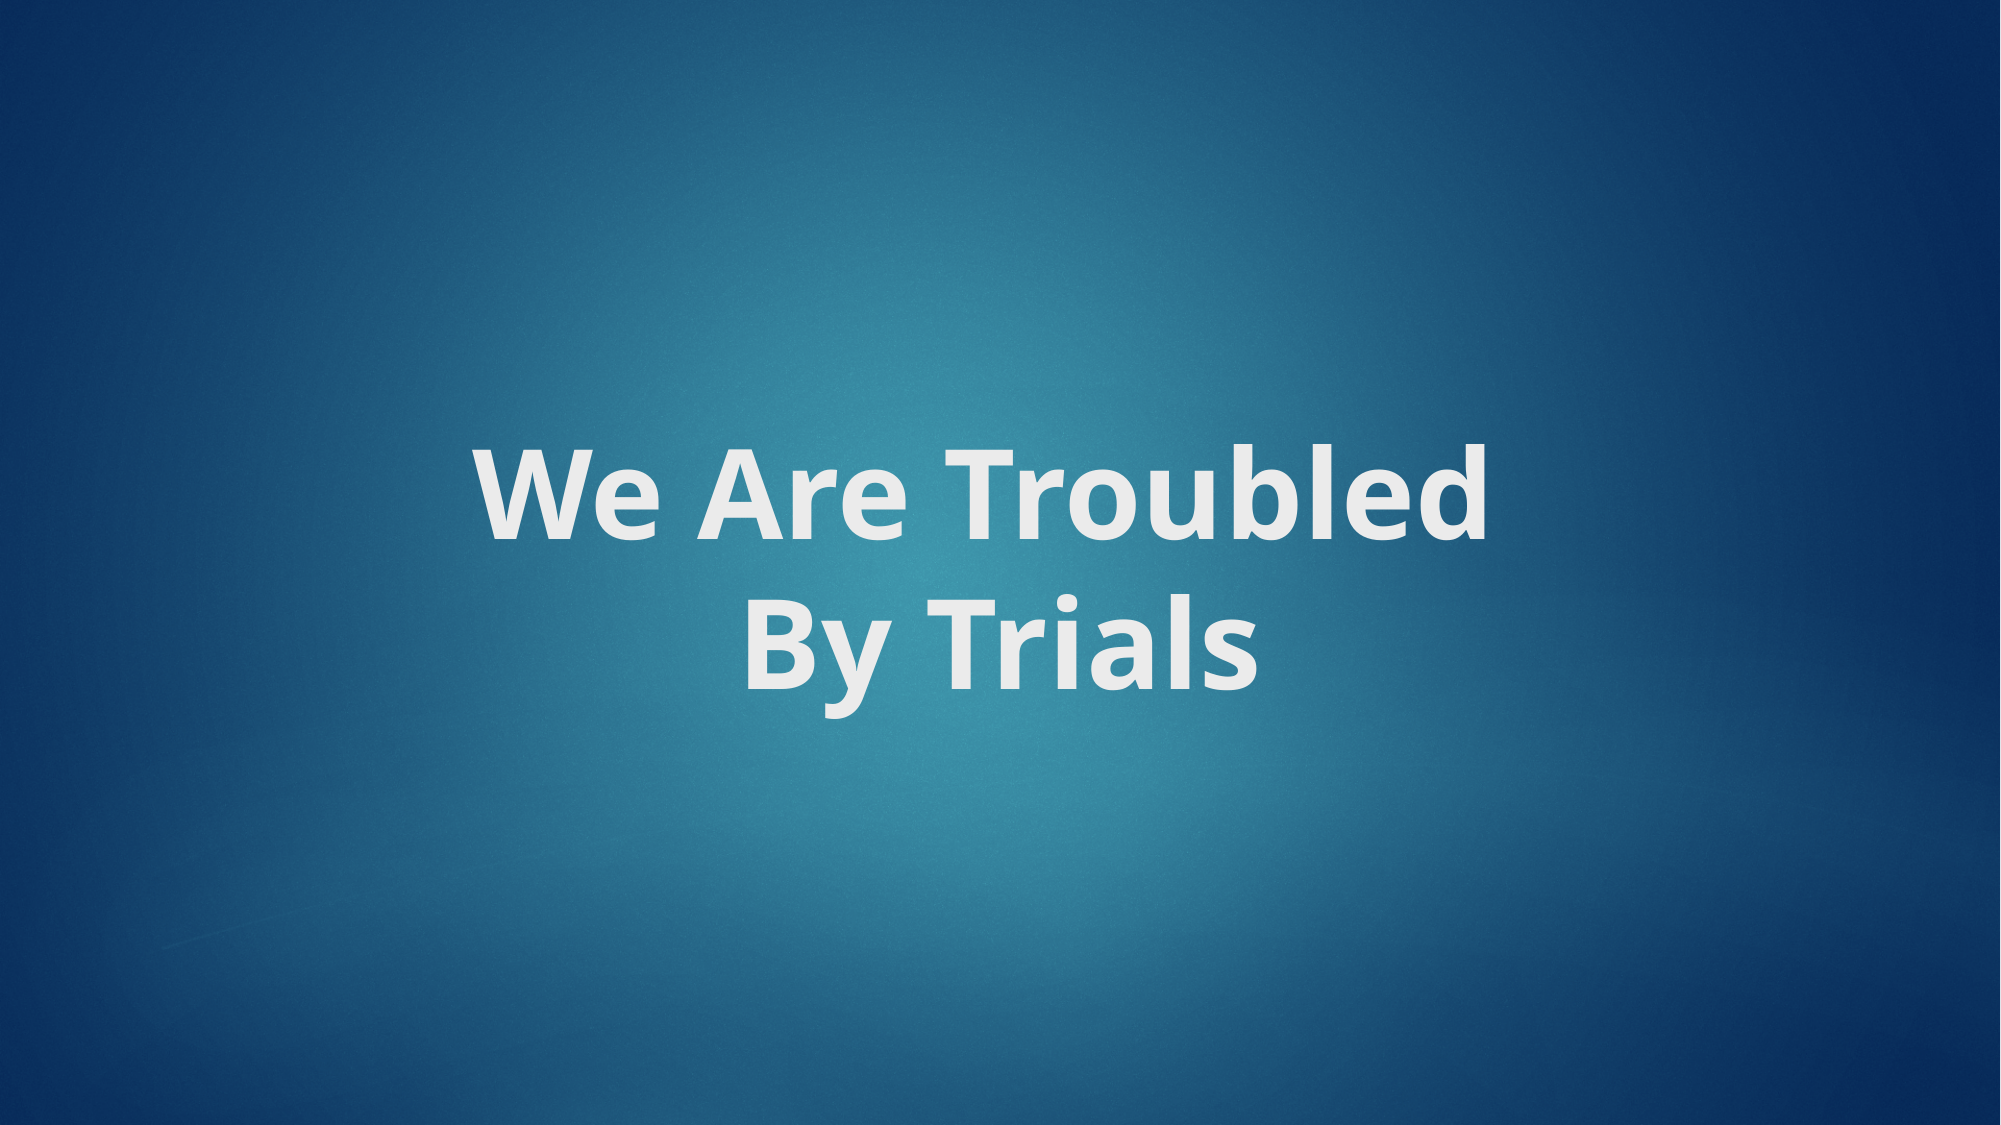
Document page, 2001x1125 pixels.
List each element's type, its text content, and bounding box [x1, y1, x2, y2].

title We Are Troubled By Trials [0, 402, 2000, 723]
